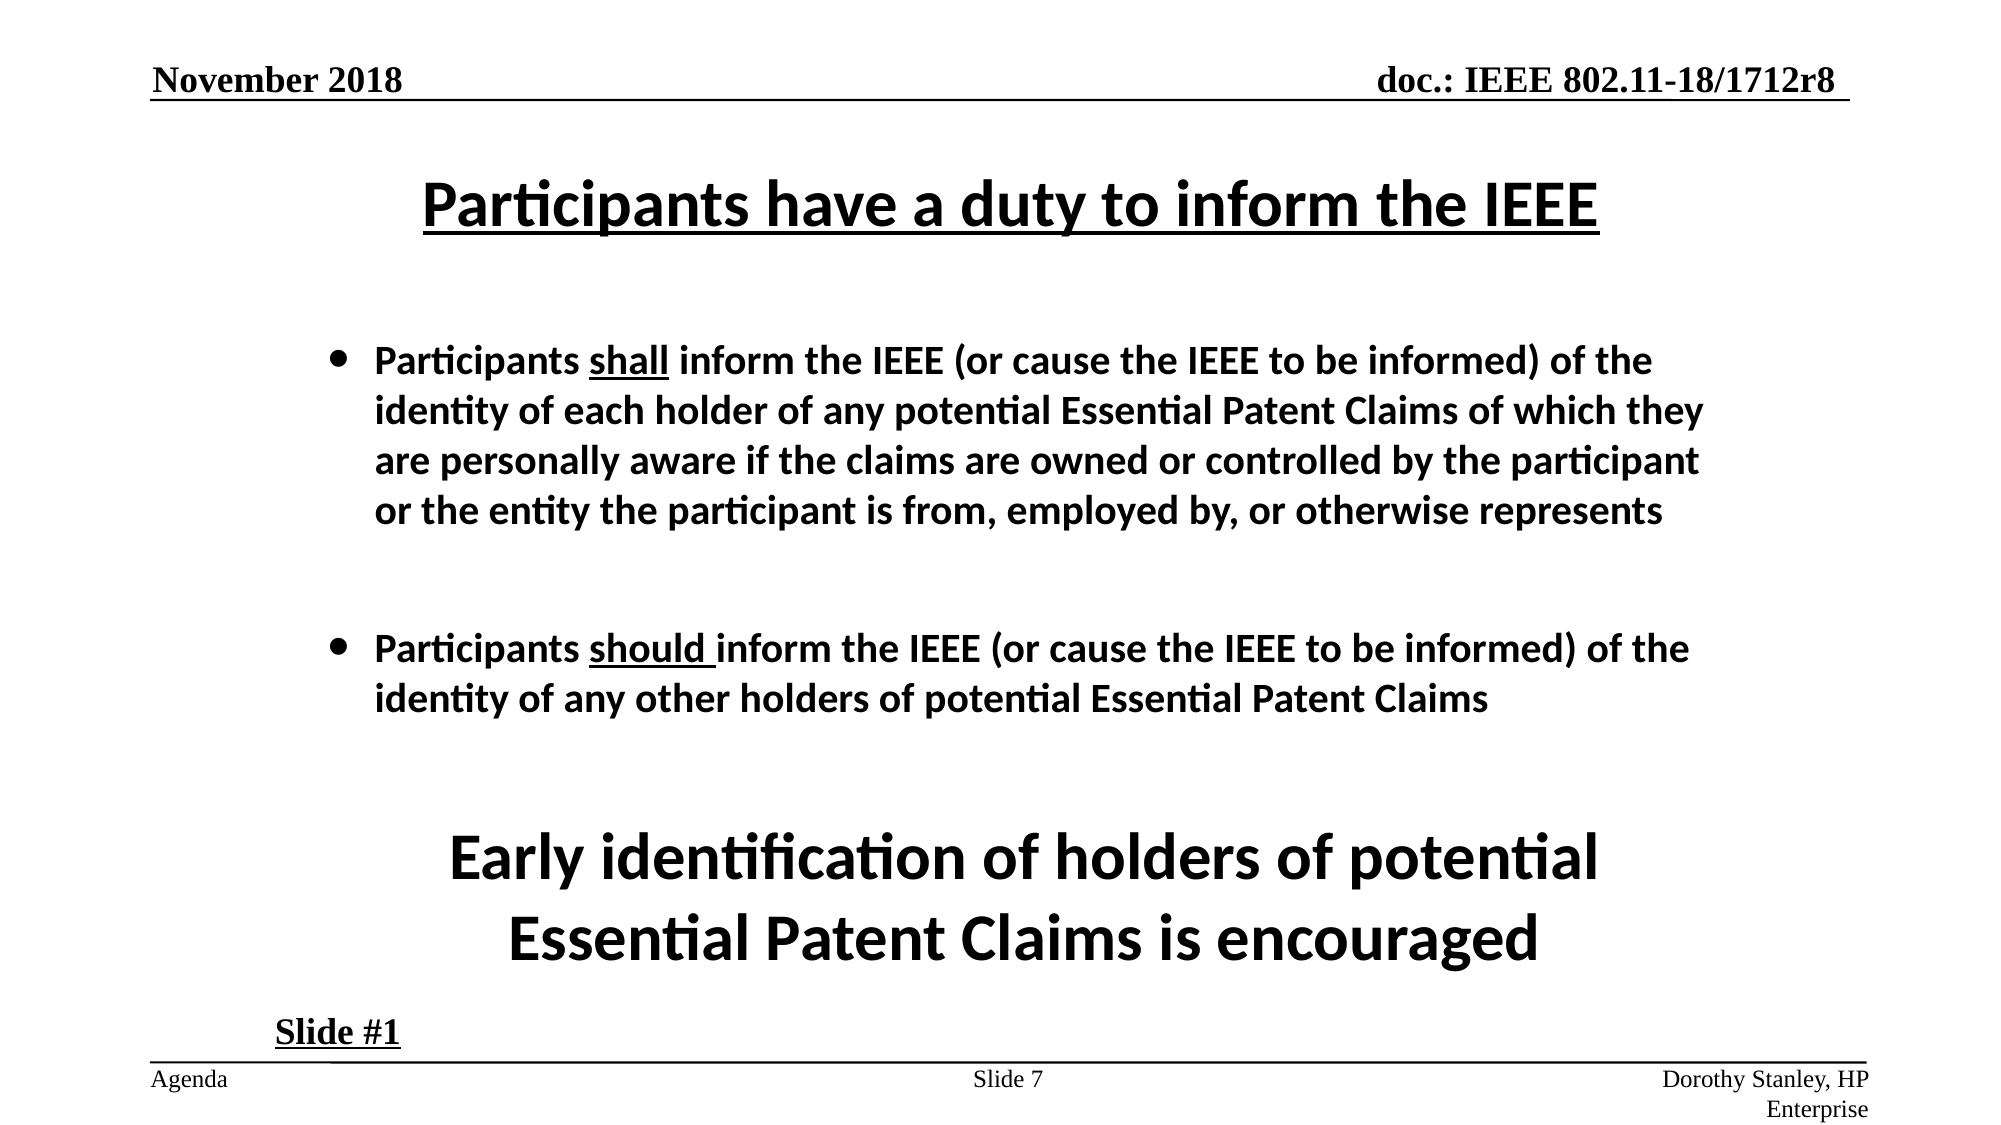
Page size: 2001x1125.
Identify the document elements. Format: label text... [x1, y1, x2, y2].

list Participants shall inform the IEEE (or cause the IEEE to be informed) of the identity of each holder of any potential Essential Patent Claims of which they are personally aware if the claims are owned or controlled by the participant or the entity the participant is from, employed by, or otherwise represents Participants should inform the IEEE (or cause the IEEE to be informed) of the identity of any other holders of potential Essential Patent Claims Early identification of holders of potential Essential Patent Claims is encouraged [237, 324, 1738, 988]
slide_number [152, 54, 567, 100]
slide_number Slide 7 [964, 1062, 1053, 1093]
footer Dorothy Stanley, HP Enterprise [1609, 1062, 1869, 1093]
text_box Slide #1 [260, 999, 417, 1060]
title Participants have a duty to inform the IEEE [286, 143, 1737, 257]
